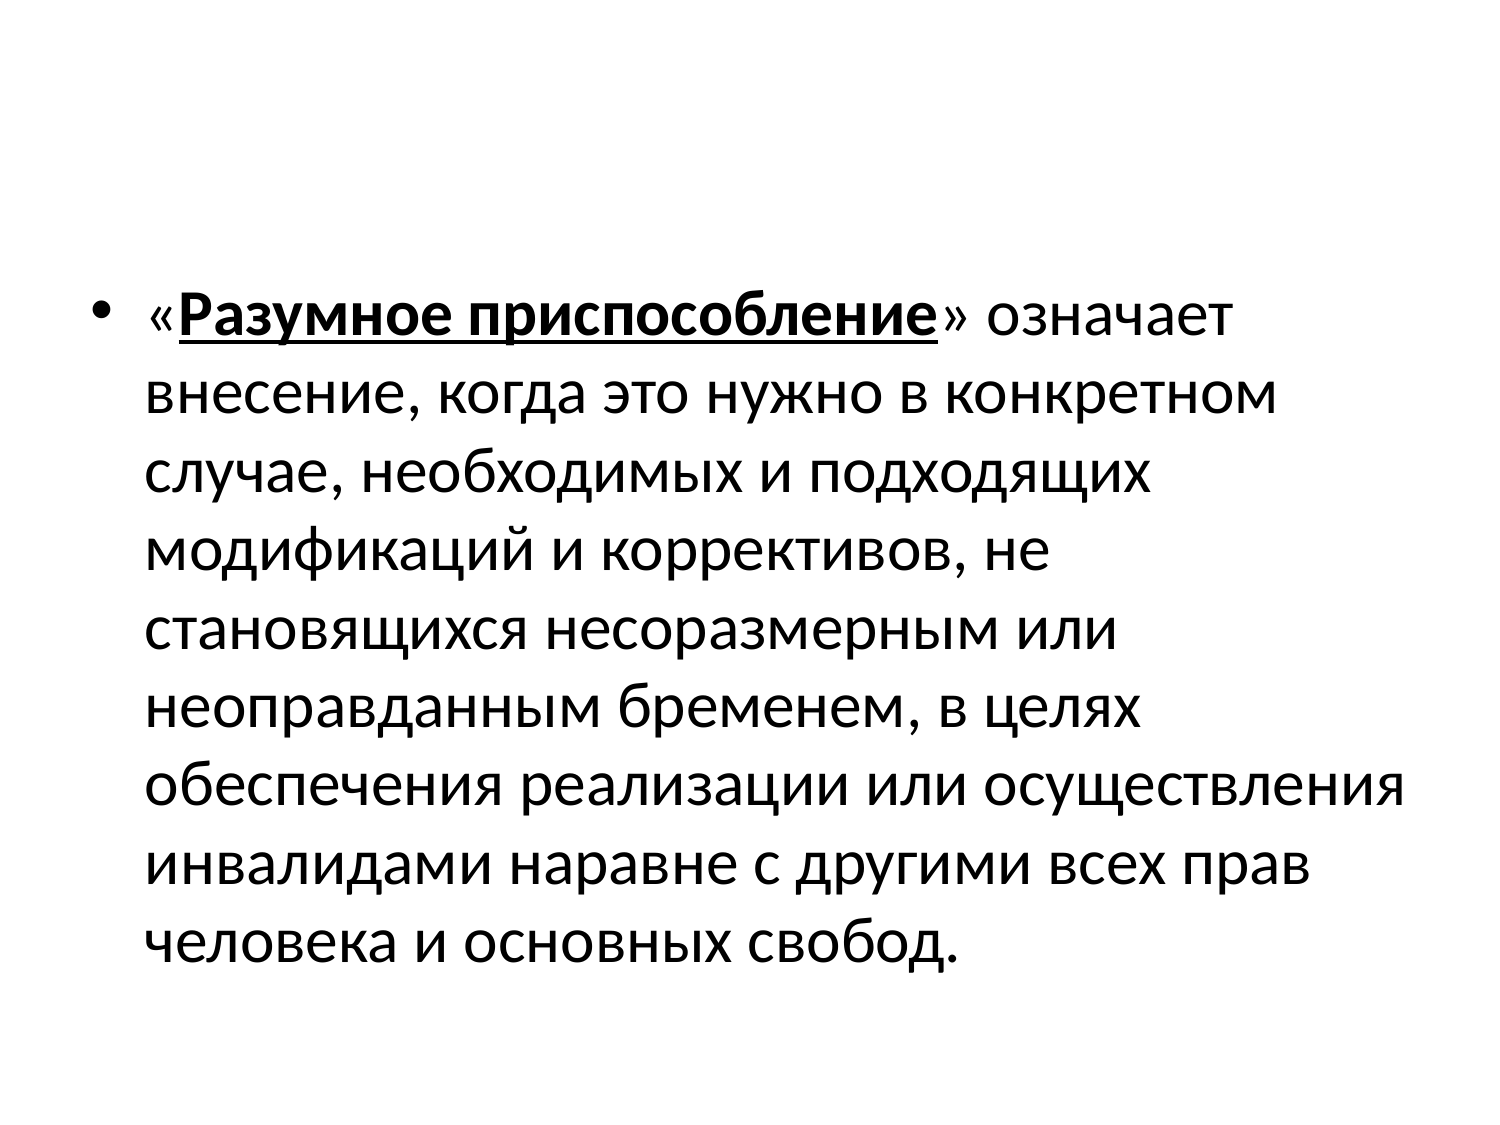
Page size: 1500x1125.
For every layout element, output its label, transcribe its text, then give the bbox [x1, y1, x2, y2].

list «Разумное приспособление» означает внесение, когда это нужно в конкретном случае, необходимых и подходящих модификаций и коррективов, не становящихся несоразмерным или неоправданным бременем, в целях обеспечения реализации или осуществления инвалидами наравне с другими всех прав человека и основных свобод. [75, 262, 1425, 1005]
